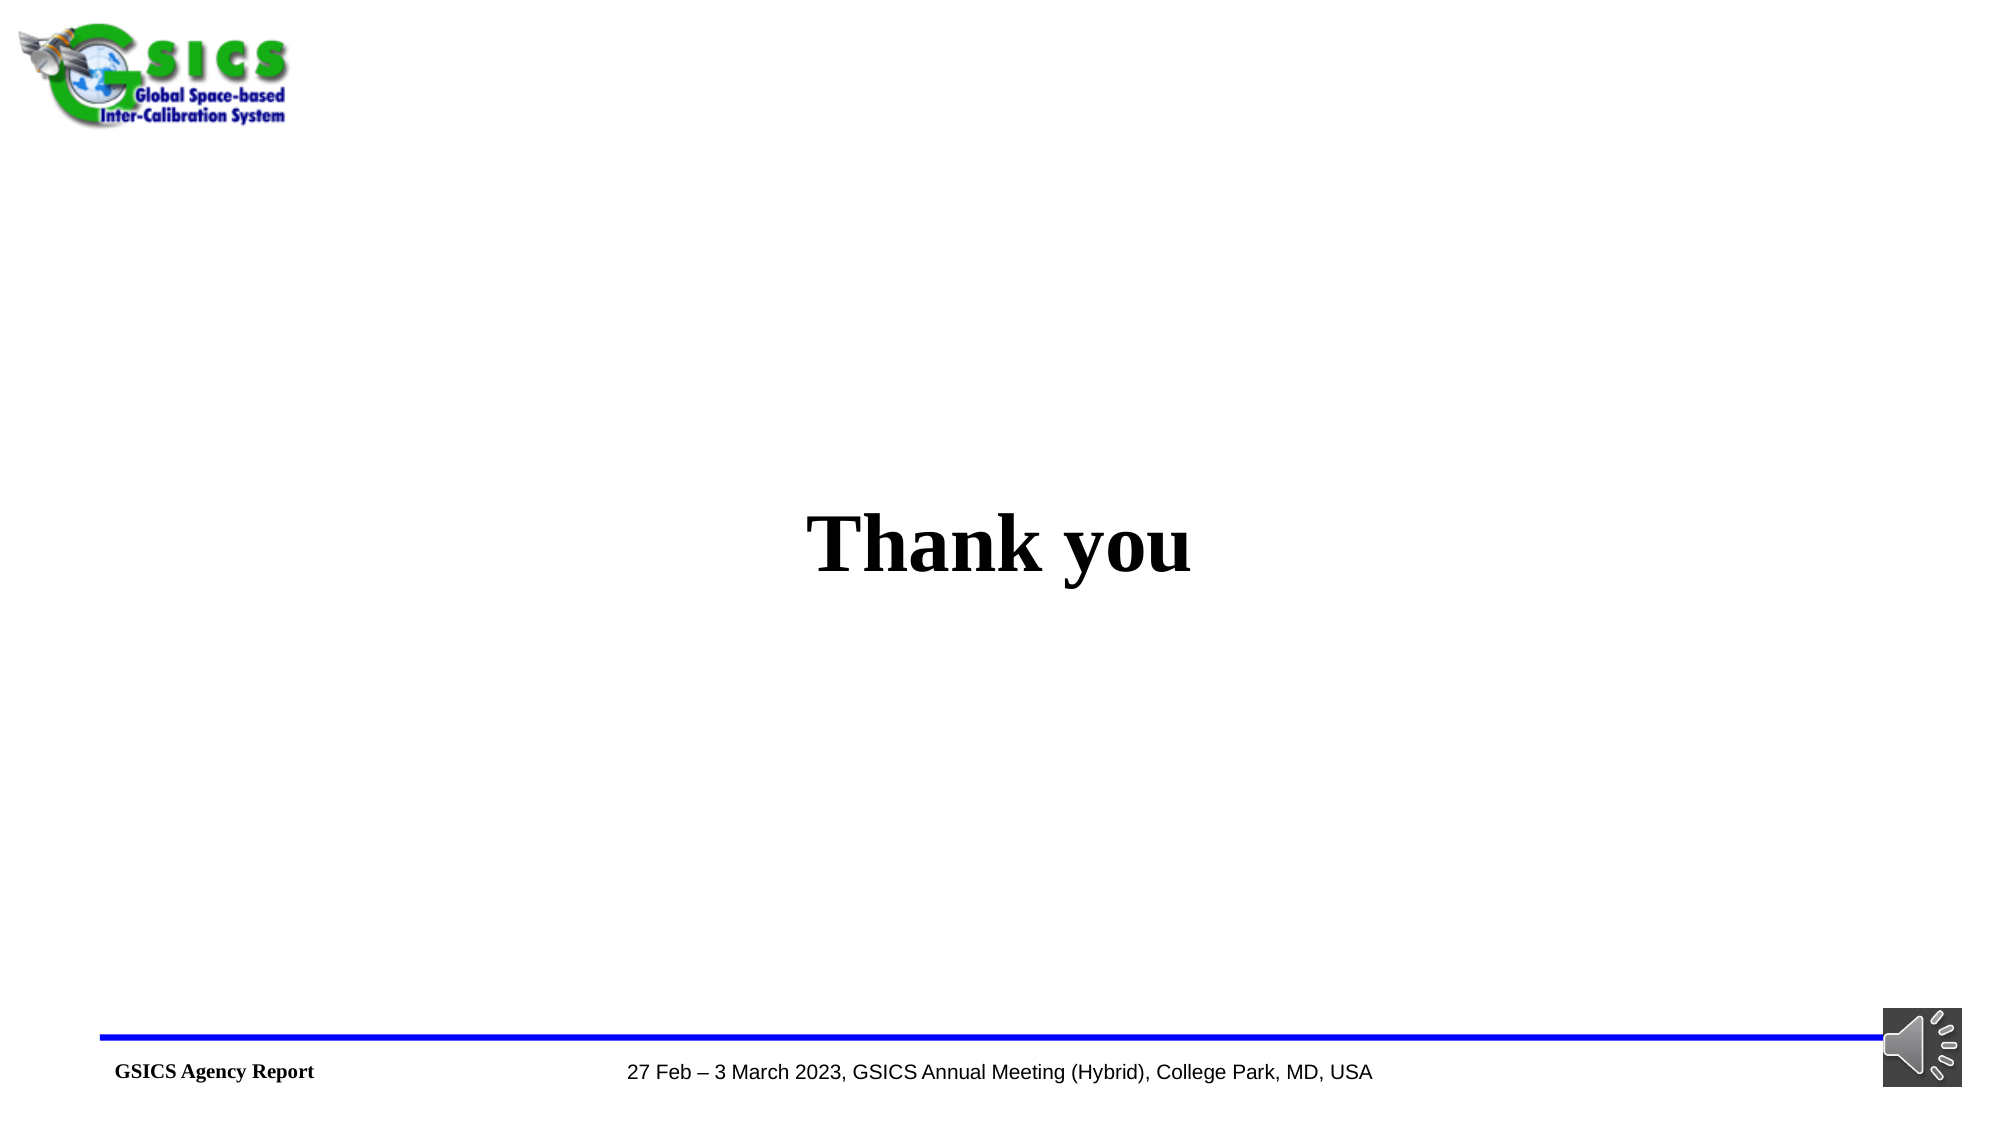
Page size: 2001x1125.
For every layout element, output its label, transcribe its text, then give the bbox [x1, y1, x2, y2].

picture [11, 16, 293, 131]
picture [1882, 1007, 1963, 1088]
title Thank you [281, 420, 1719, 657]
